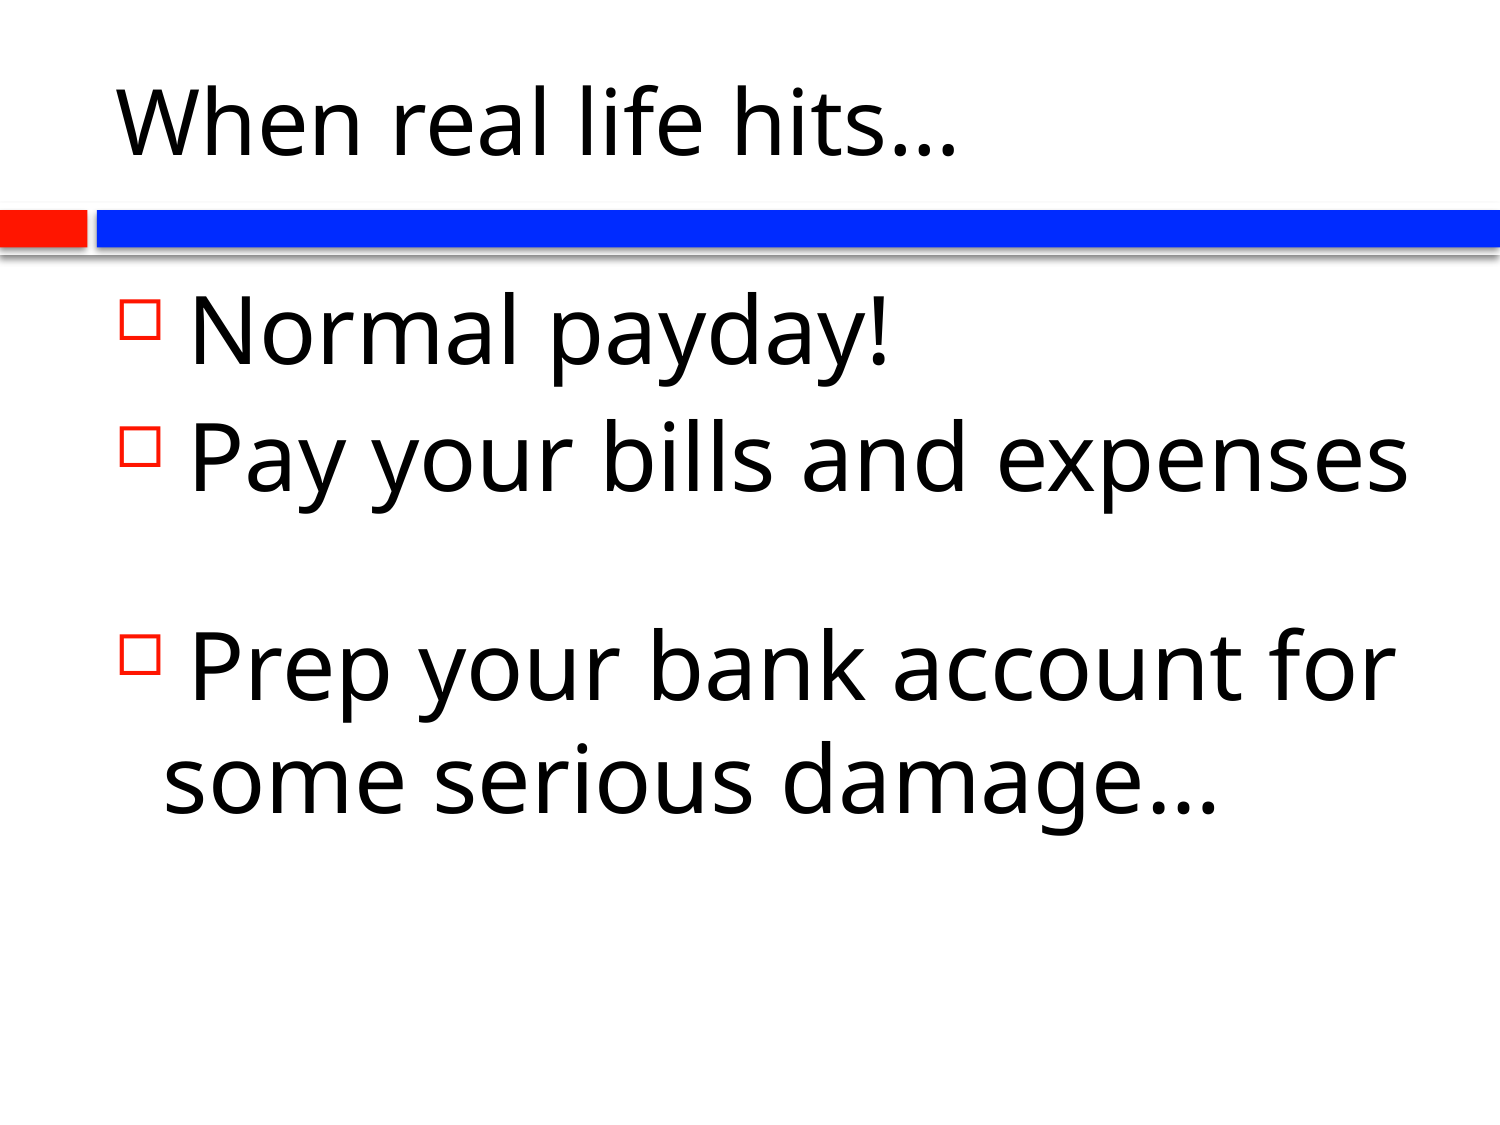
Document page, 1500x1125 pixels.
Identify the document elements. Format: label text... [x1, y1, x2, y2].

list Normal payday! Pay your bills and expenses Prep your bank account for some serious damage… [100, 262, 1438, 1000]
title When real life hits… [100, 37, 1438, 200]
